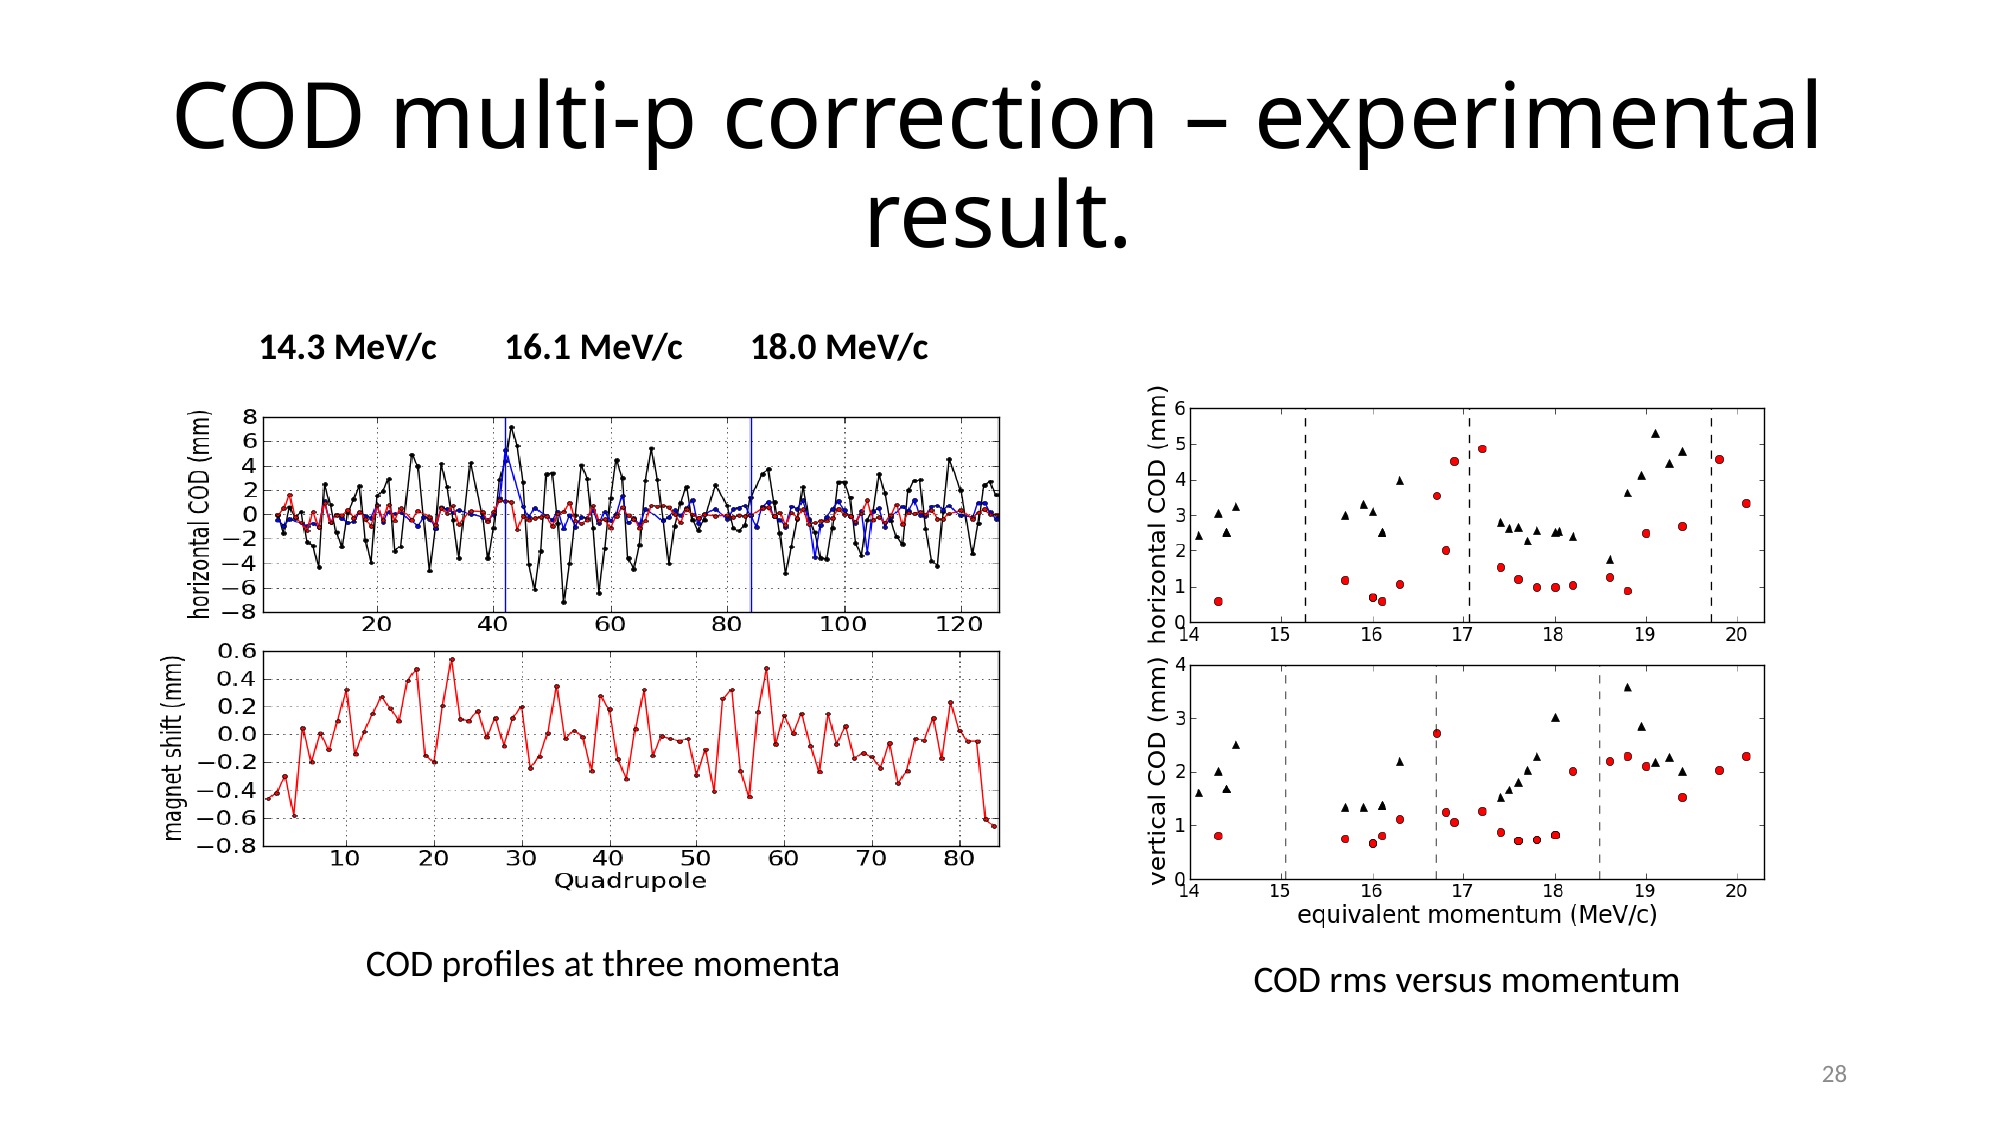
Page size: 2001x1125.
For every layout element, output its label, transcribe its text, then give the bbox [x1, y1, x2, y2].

text_box COD rms versus momentum [1238, 947, 1697, 1008]
slide_number 28 [1412, 1042, 1863, 1103]
title COD multi-p correction – experimental result. [28, 59, 1969, 278]
text_box COD profiles at three momenta [351, 931, 857, 991]
text_box 14.3 MeV/c [243, 314, 453, 363]
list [0, 363, 1097, 899]
text_box 16.1 MeV/c [489, 314, 698, 363]
text_box 18.0 MeV/c [735, 314, 944, 363]
picture [1097, 349, 1838, 937]
